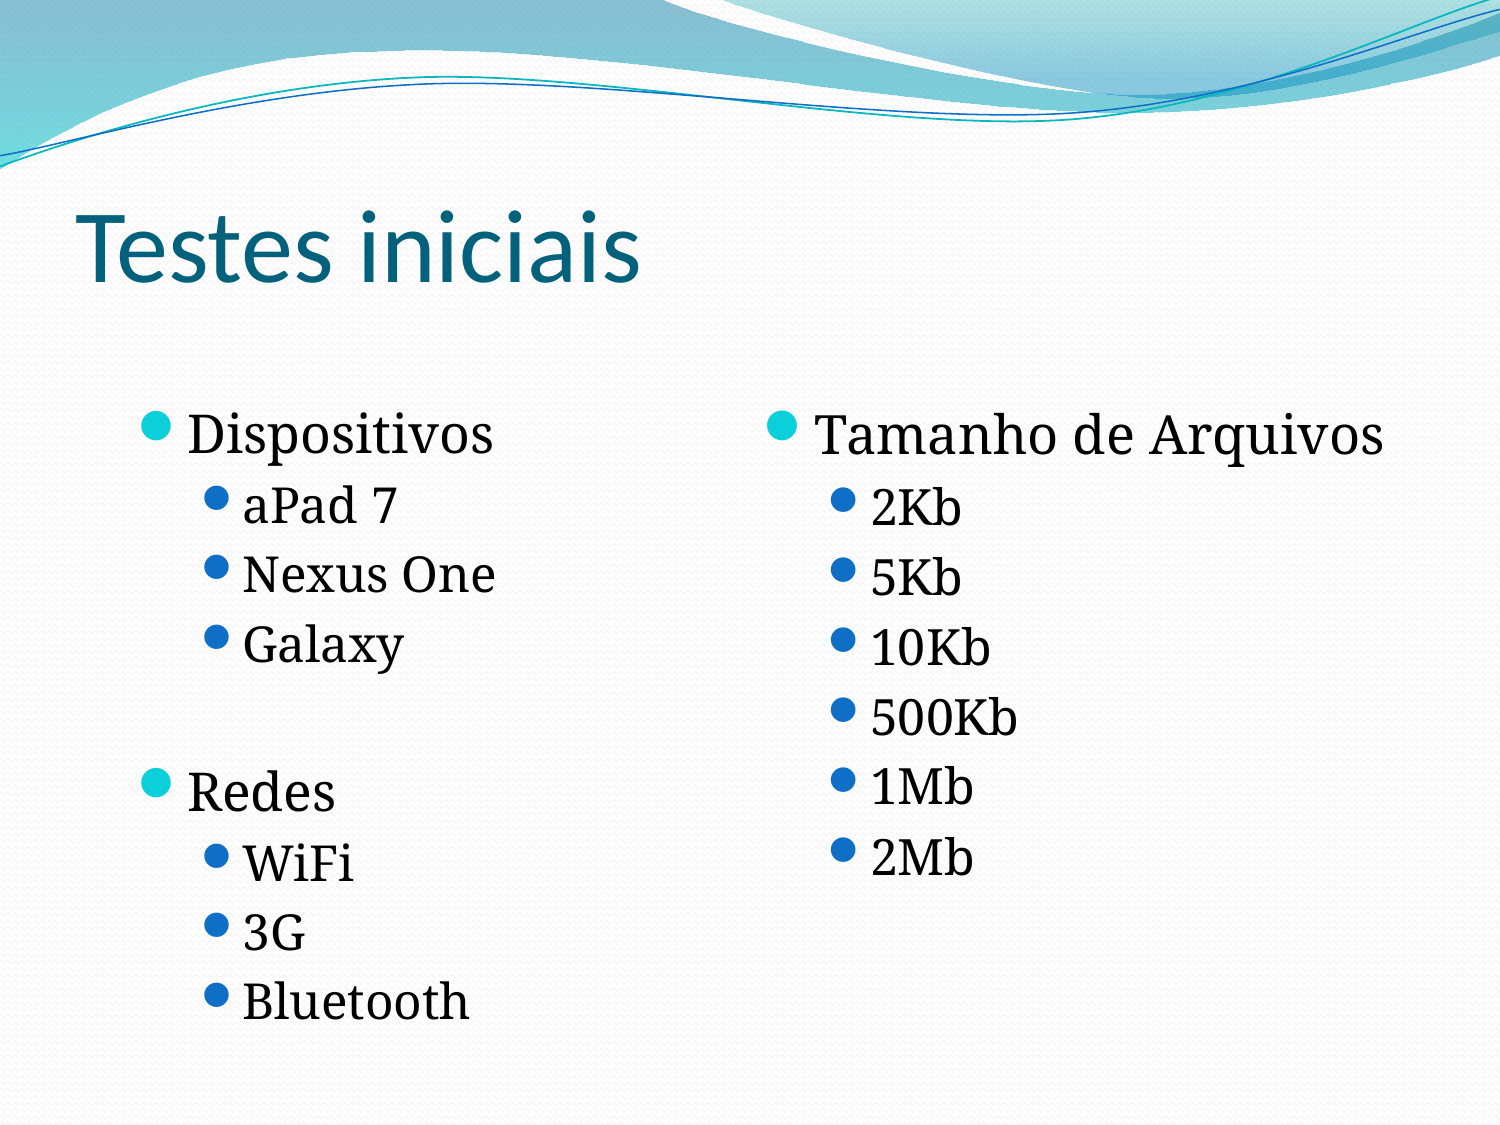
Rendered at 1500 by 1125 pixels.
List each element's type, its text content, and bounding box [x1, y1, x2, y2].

text_box Tamanho de Arquivos 2Kb 5Kb 10Kb 500Kb 1Mb 2Mb [748, 316, 1424, 1037]
title Testes iniciais [75, 115, 1425, 303]
list Dispositivos aPad 7 Nexus One Galaxy Redes WiFi 3G Bluetooth [122, 317, 798, 1038]
